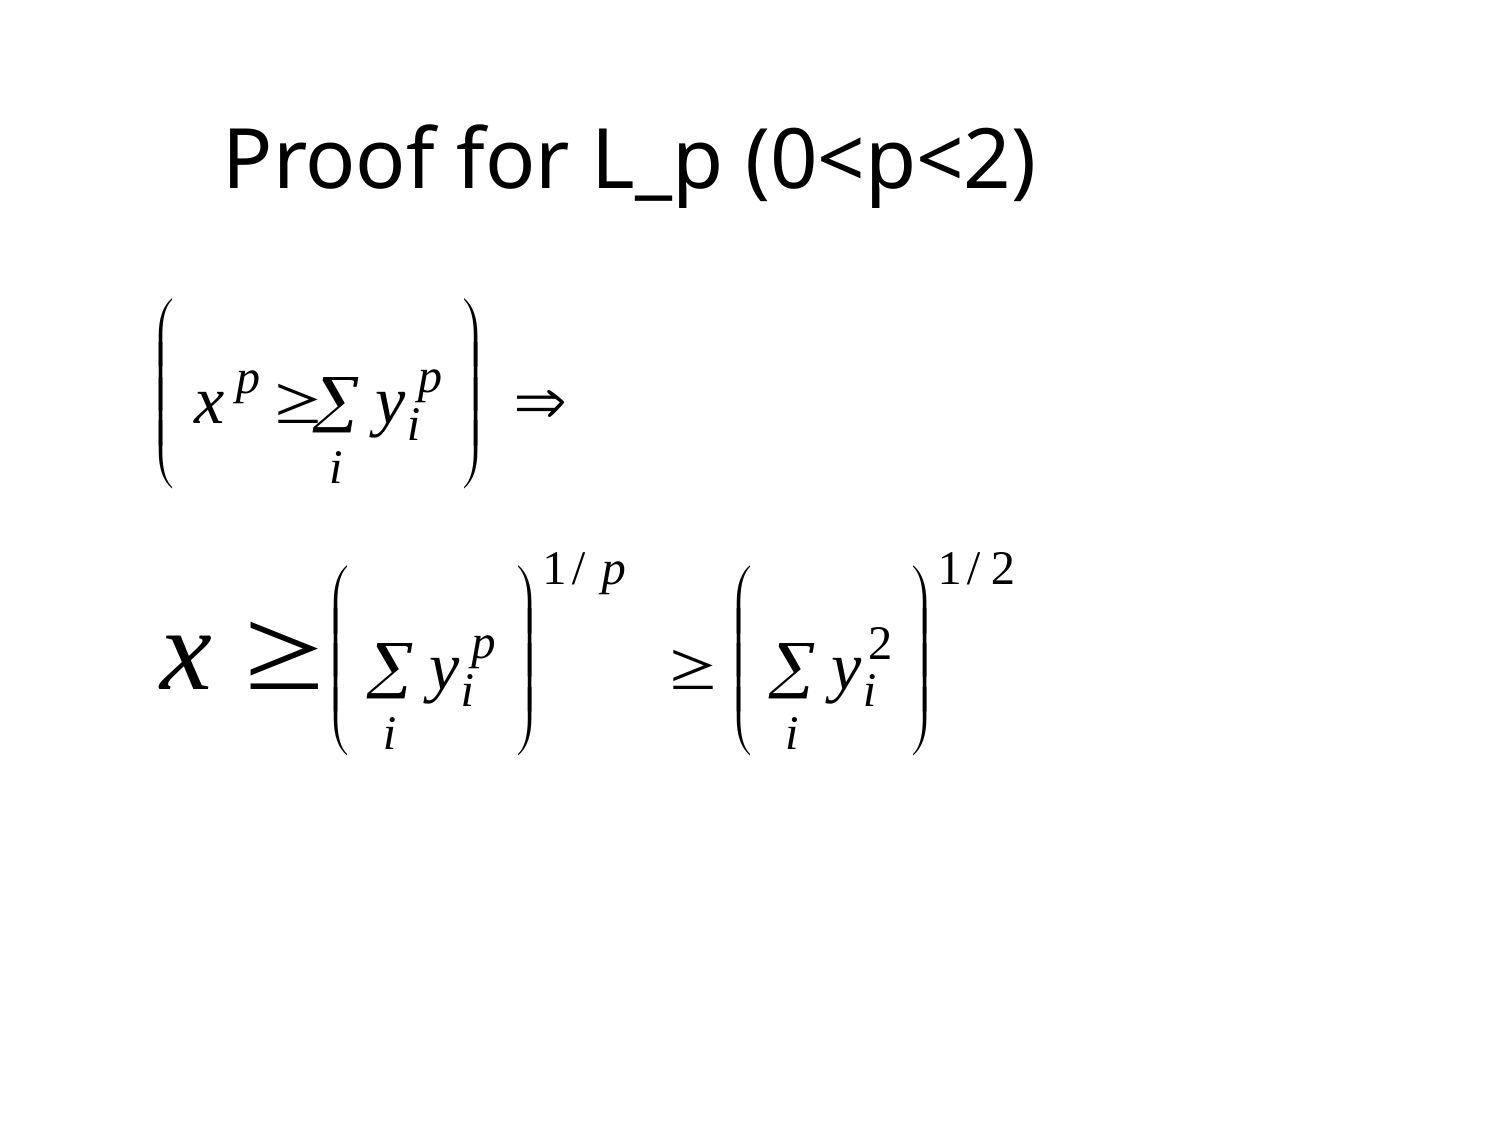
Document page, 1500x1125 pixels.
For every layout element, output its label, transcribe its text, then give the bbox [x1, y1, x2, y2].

title Proof for L_p (0<p<2) [57, 37, 1318, 213]
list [137, 274, 1041, 780]
